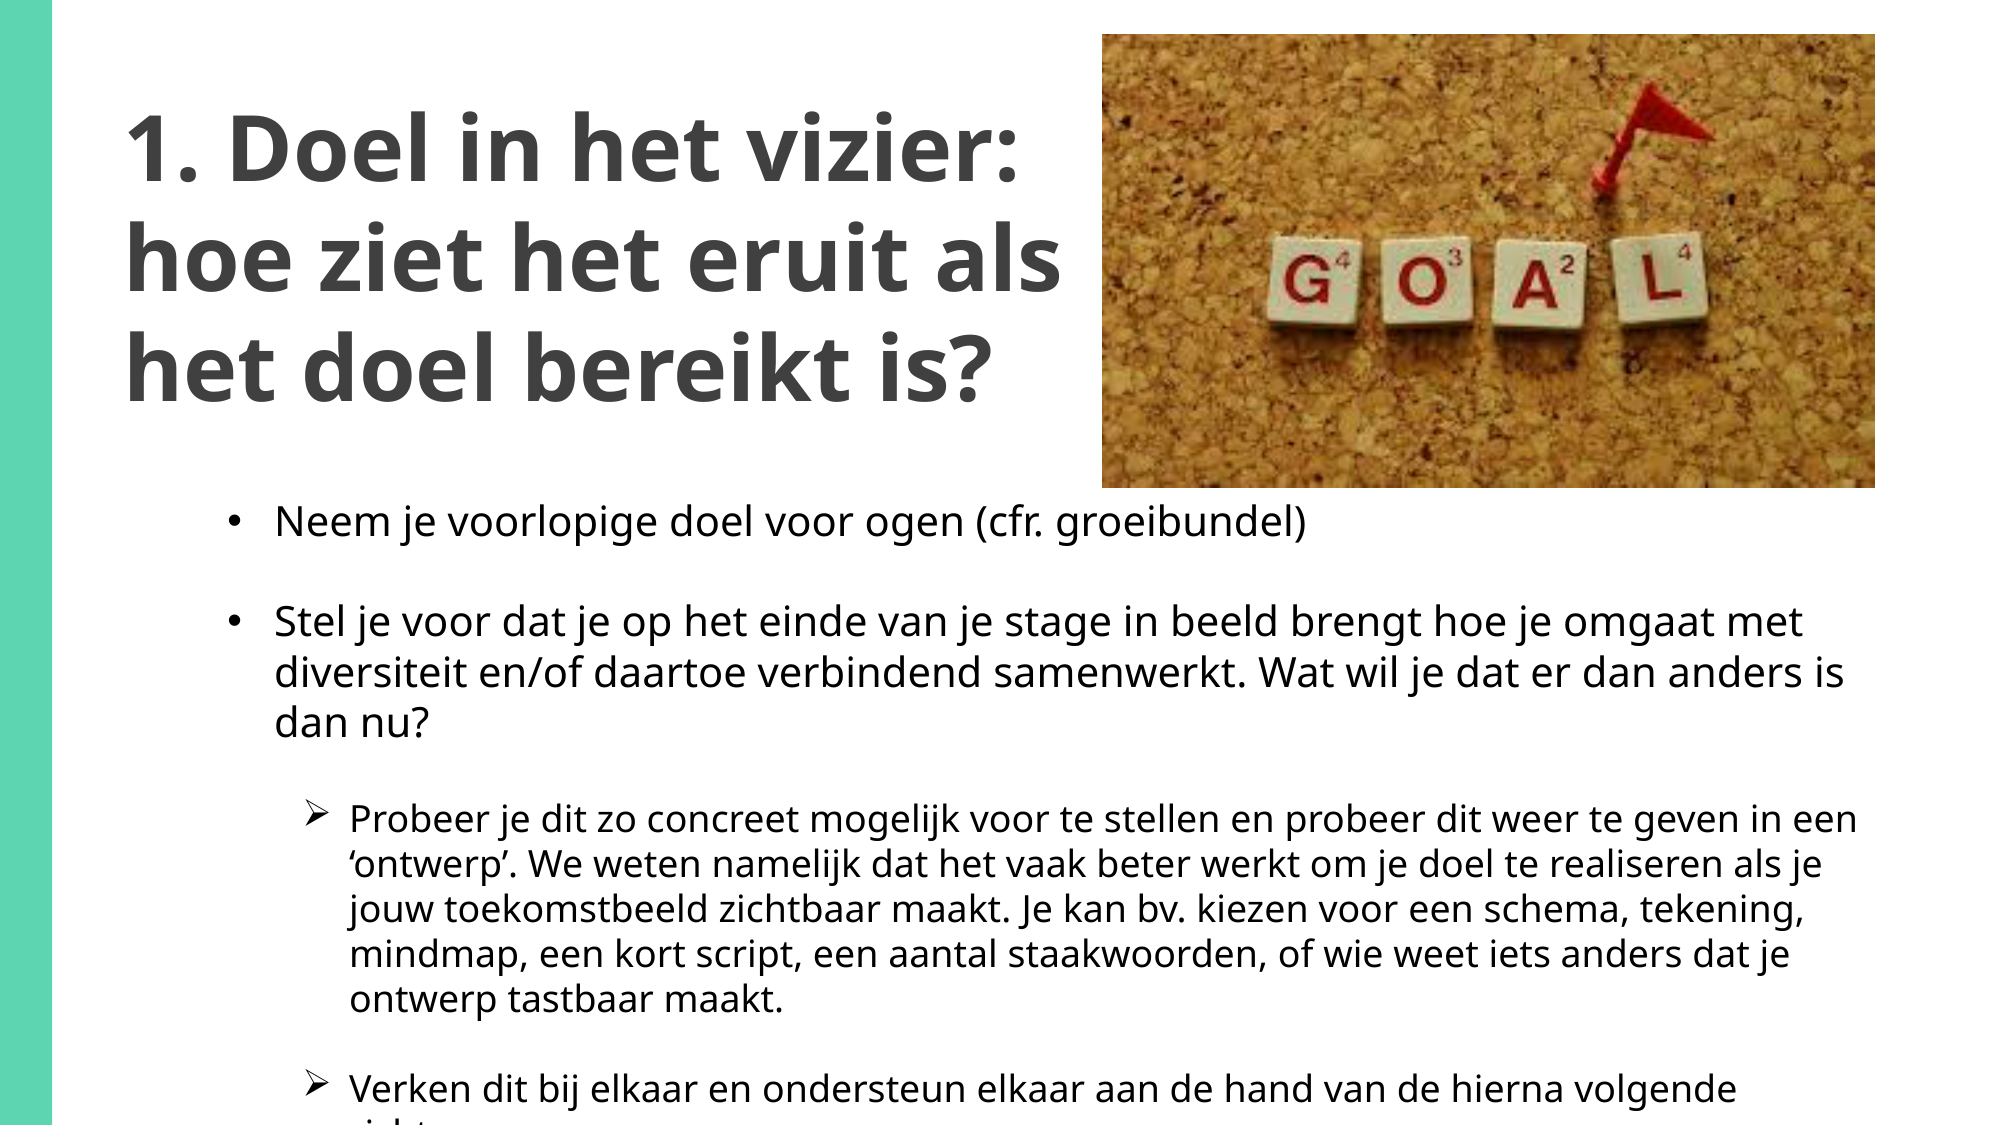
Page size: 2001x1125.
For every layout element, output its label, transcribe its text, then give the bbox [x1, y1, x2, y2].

picture [1102, 34, 1875, 488]
text_box 1. Doel in het vizier: hoe ziet het eruit als het doel bereikt is? [108, 82, 1102, 473]
text_box Neem je voorlopige doel voor ogen (cfr. groeibundel) Stel je voor dat je op het einde van je stage in beeld brengt hoe je omgaat met diversiteit en/of daartoe verbindend samenwerkt. Wat wil je dat er dan anders is dan nu? Probeer je dit zo concreet mogelijk voor te stellen en probeer dit weer te geven in een ‘ontwerp’. We weten namelijk dat het vaak beter werkt om je doel te realiseren als je jouw toekomstbeeld zichtbaar maakt. Je kan bv. kiezen voor een schema, tekening, mindmap, een kort script, een aantal staakwoorden, of wie weet iets anders dat je ontwerp tastbaar maakt. Verken dit bij elkaar en ondersteun elkaar aan de hand van de hierna volgende richtvragen. [212, 487, 1930, 1125]
